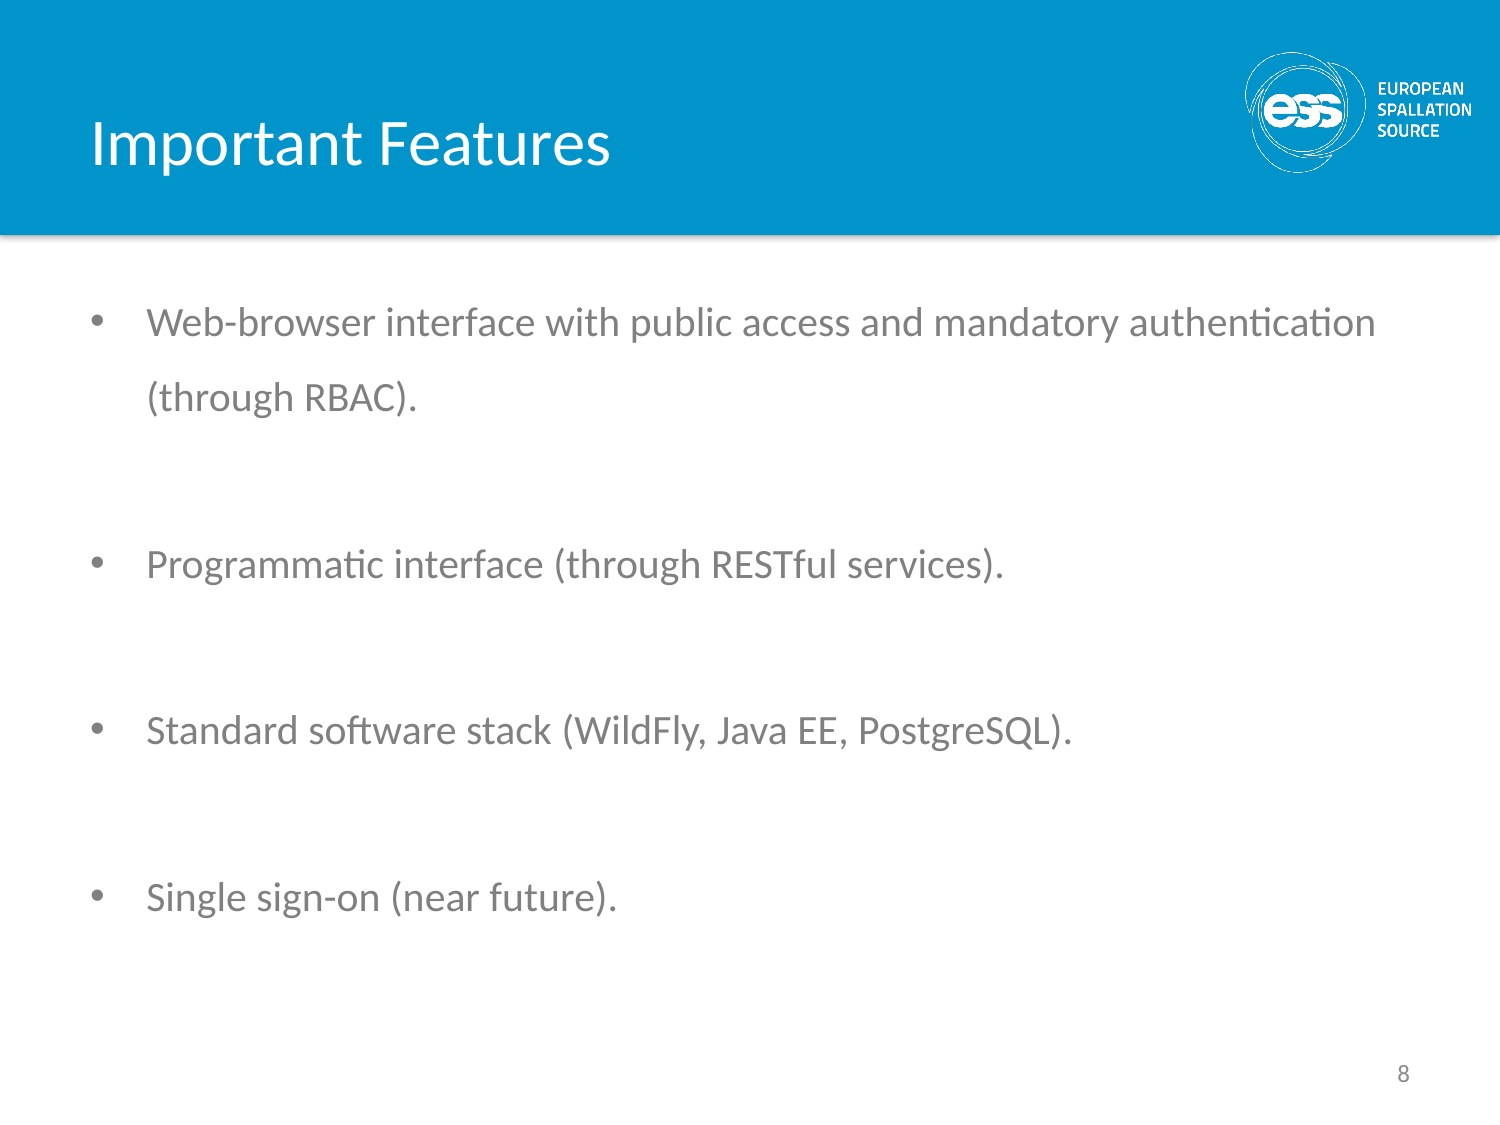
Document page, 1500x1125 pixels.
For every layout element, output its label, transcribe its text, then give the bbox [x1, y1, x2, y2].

picture [1454, 83, 1458, 94]
picture [1418, 104, 1423, 115]
slide_number 8 [1074, 1042, 1425, 1103]
picture [1379, 83, 1385, 94]
picture [1423, 83, 1430, 94]
picture [1264, 94, 1342, 127]
picture [1400, 83, 1407, 94]
title Important Features [75, 45, 1247, 233]
list Web-browser interface with public access and mandatory authentication (through RBAC). Programmatic interface (through RESTful services). Standard software stack (WildFly, Java EE, PostgreSQL). Single sign-on (near future). [75, 262, 1425, 1047]
picture [1409, 104, 1415, 115]
picture [1422, 125, 1428, 134]
picture [1432, 125, 1438, 136]
picture [1389, 104, 1393, 115]
picture [1398, 109, 1406, 115]
picture [1443, 86, 1450, 93]
picture [1436, 104, 1444, 115]
